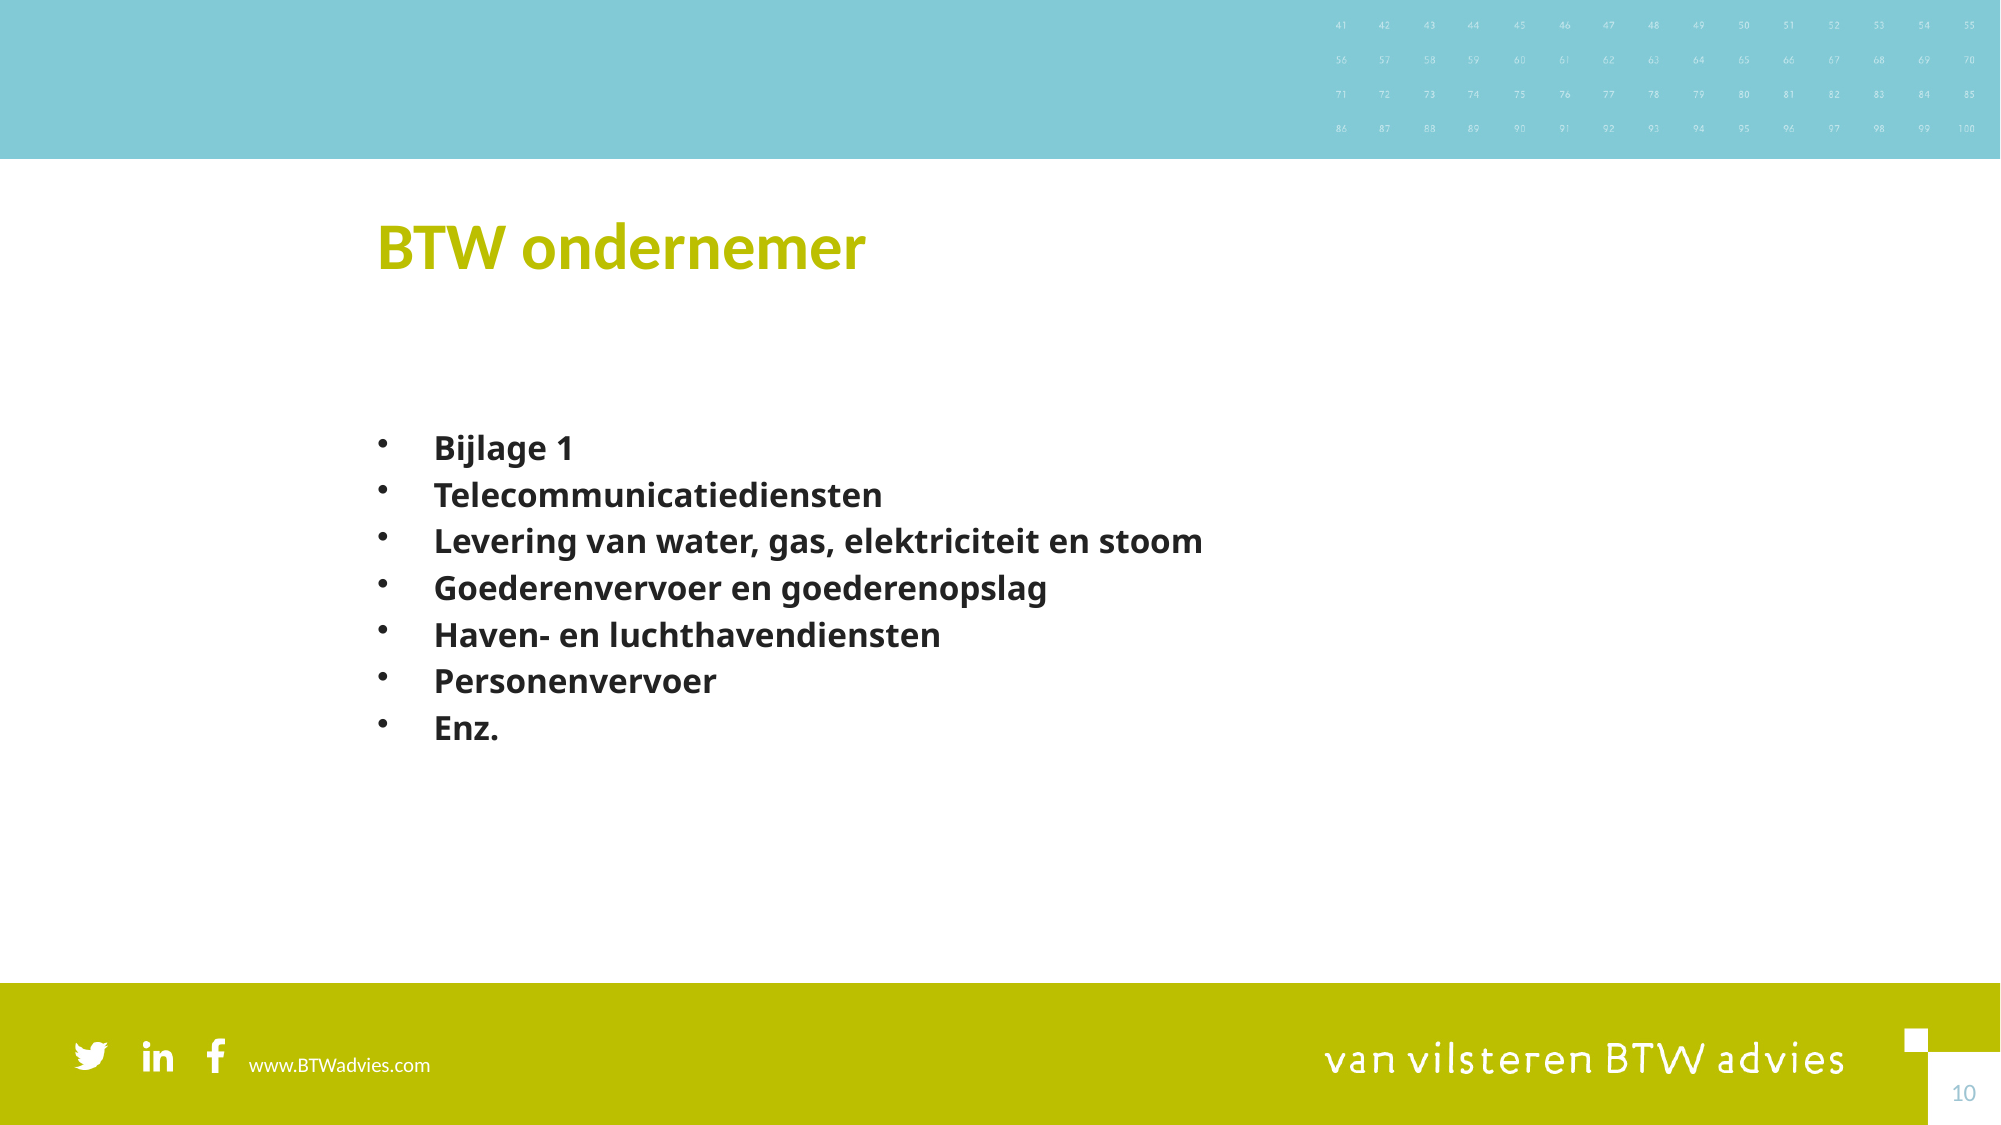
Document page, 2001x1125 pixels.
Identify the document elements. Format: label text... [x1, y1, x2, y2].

list Bijlage 1 Telecommunicatiediensten Levering van water, gas, elektriciteit en stoom Goederenvervoer en goederenopslag Haven- en luchthavendiensten Personenvervoer Enz. [362, 373, 1638, 1049]
title BTW ondernemer [362, 148, 1638, 337]
picture [0, 0, 2001, 1125]
